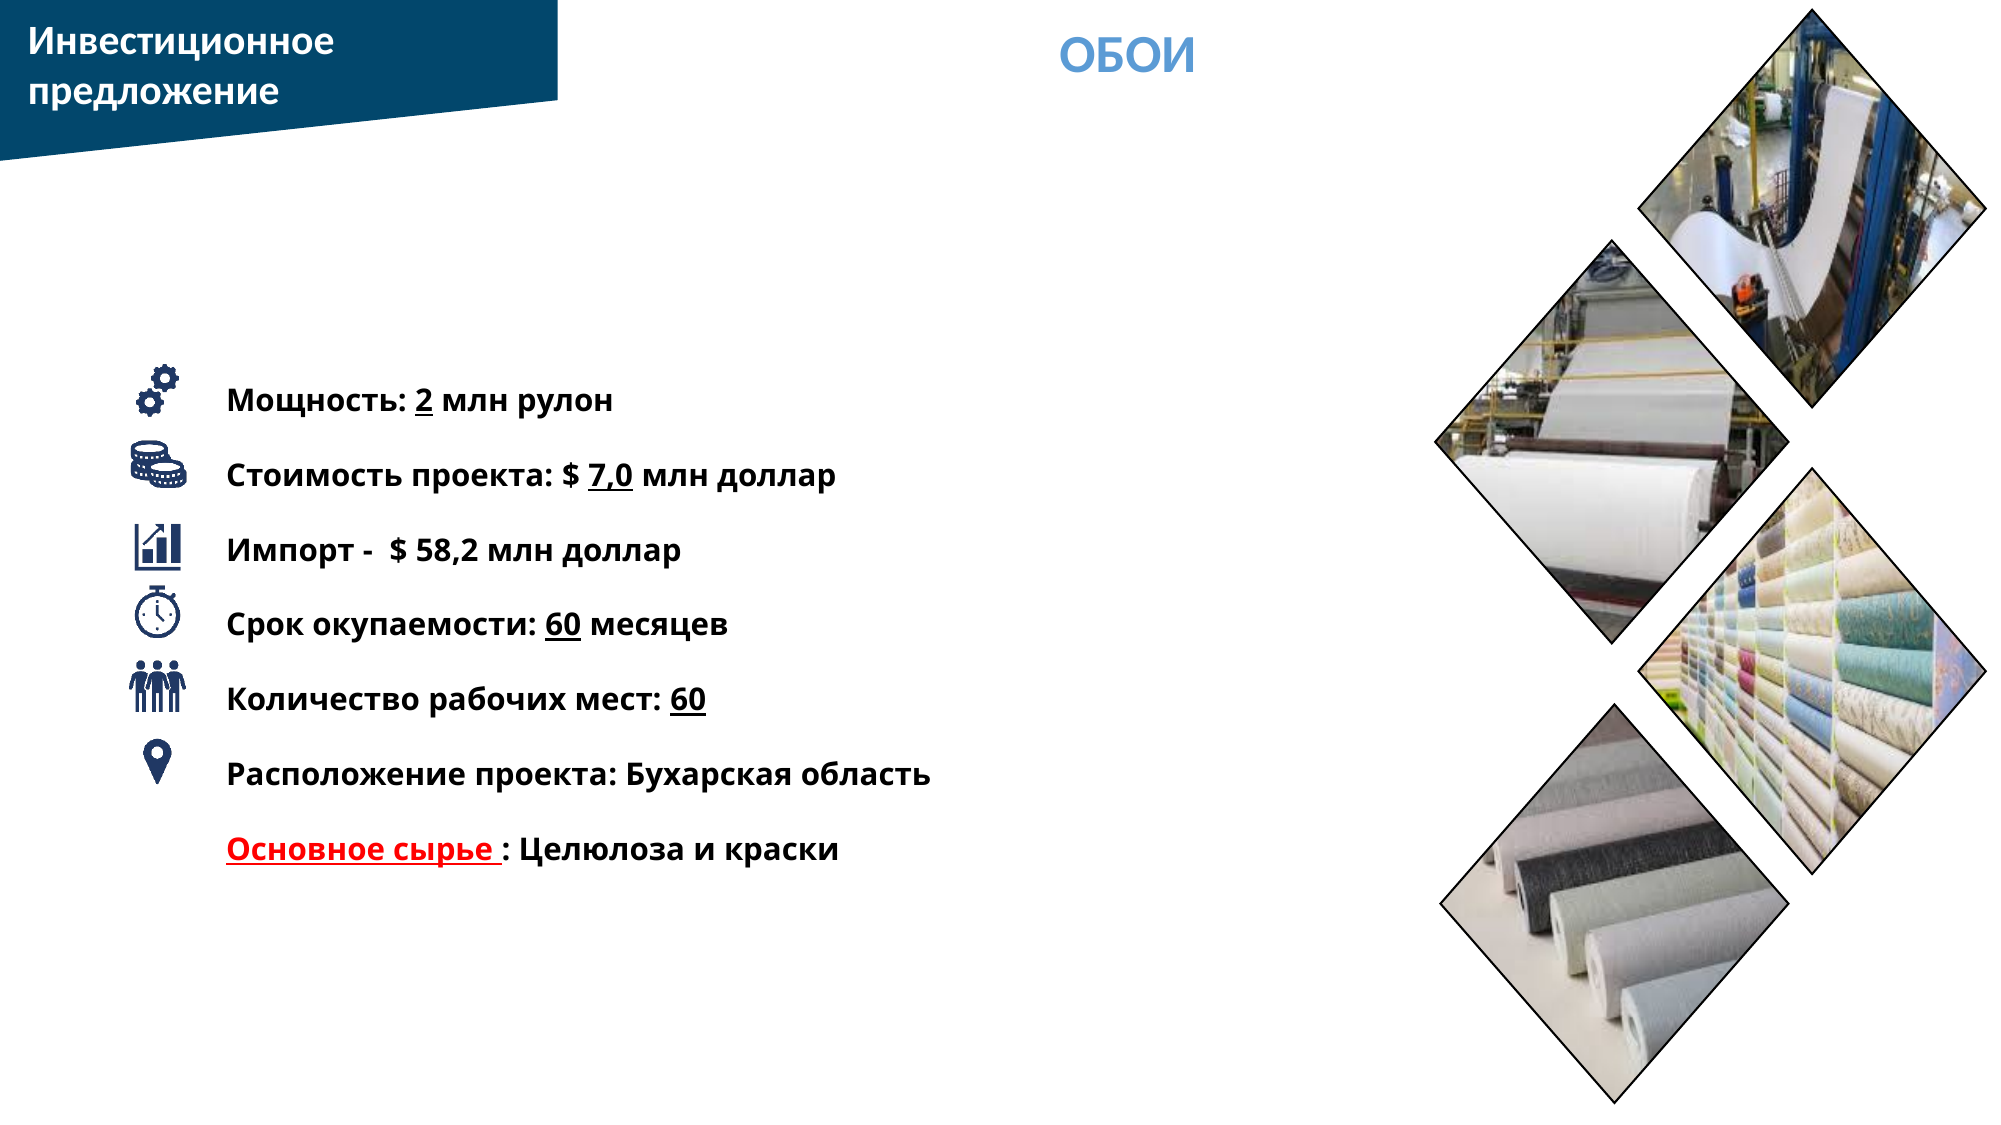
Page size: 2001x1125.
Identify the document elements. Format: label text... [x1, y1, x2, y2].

text_box Мощность: 2 млн рулон Стоимость проекта: $ 7,0 млн доллар Импорт - $ 58,2 млн доллар Срок окупаемости: 60 месяцев Количество рабочих мест: 60 Расположение проекта: Бухарская область Основное сырье : Целюлоза и краски [211, 335, 1418, 875]
picture [125, 654, 189, 719]
picture [125, 515, 189, 644]
text_box [0, 0, 558, 161]
text_box [1637, 8, 1988, 409]
picture [125, 729, 189, 793]
picture [125, 432, 189, 496]
text_box [1433, 238, 1790, 645]
text_box [1637, 466, 1988, 876]
picture [125, 358, 189, 422]
text_box [1439, 702, 1790, 1105]
text_box Инвестиционное предложение [27, 11, 455, 113]
text_box ОБОИ [806, 11, 1450, 91]
